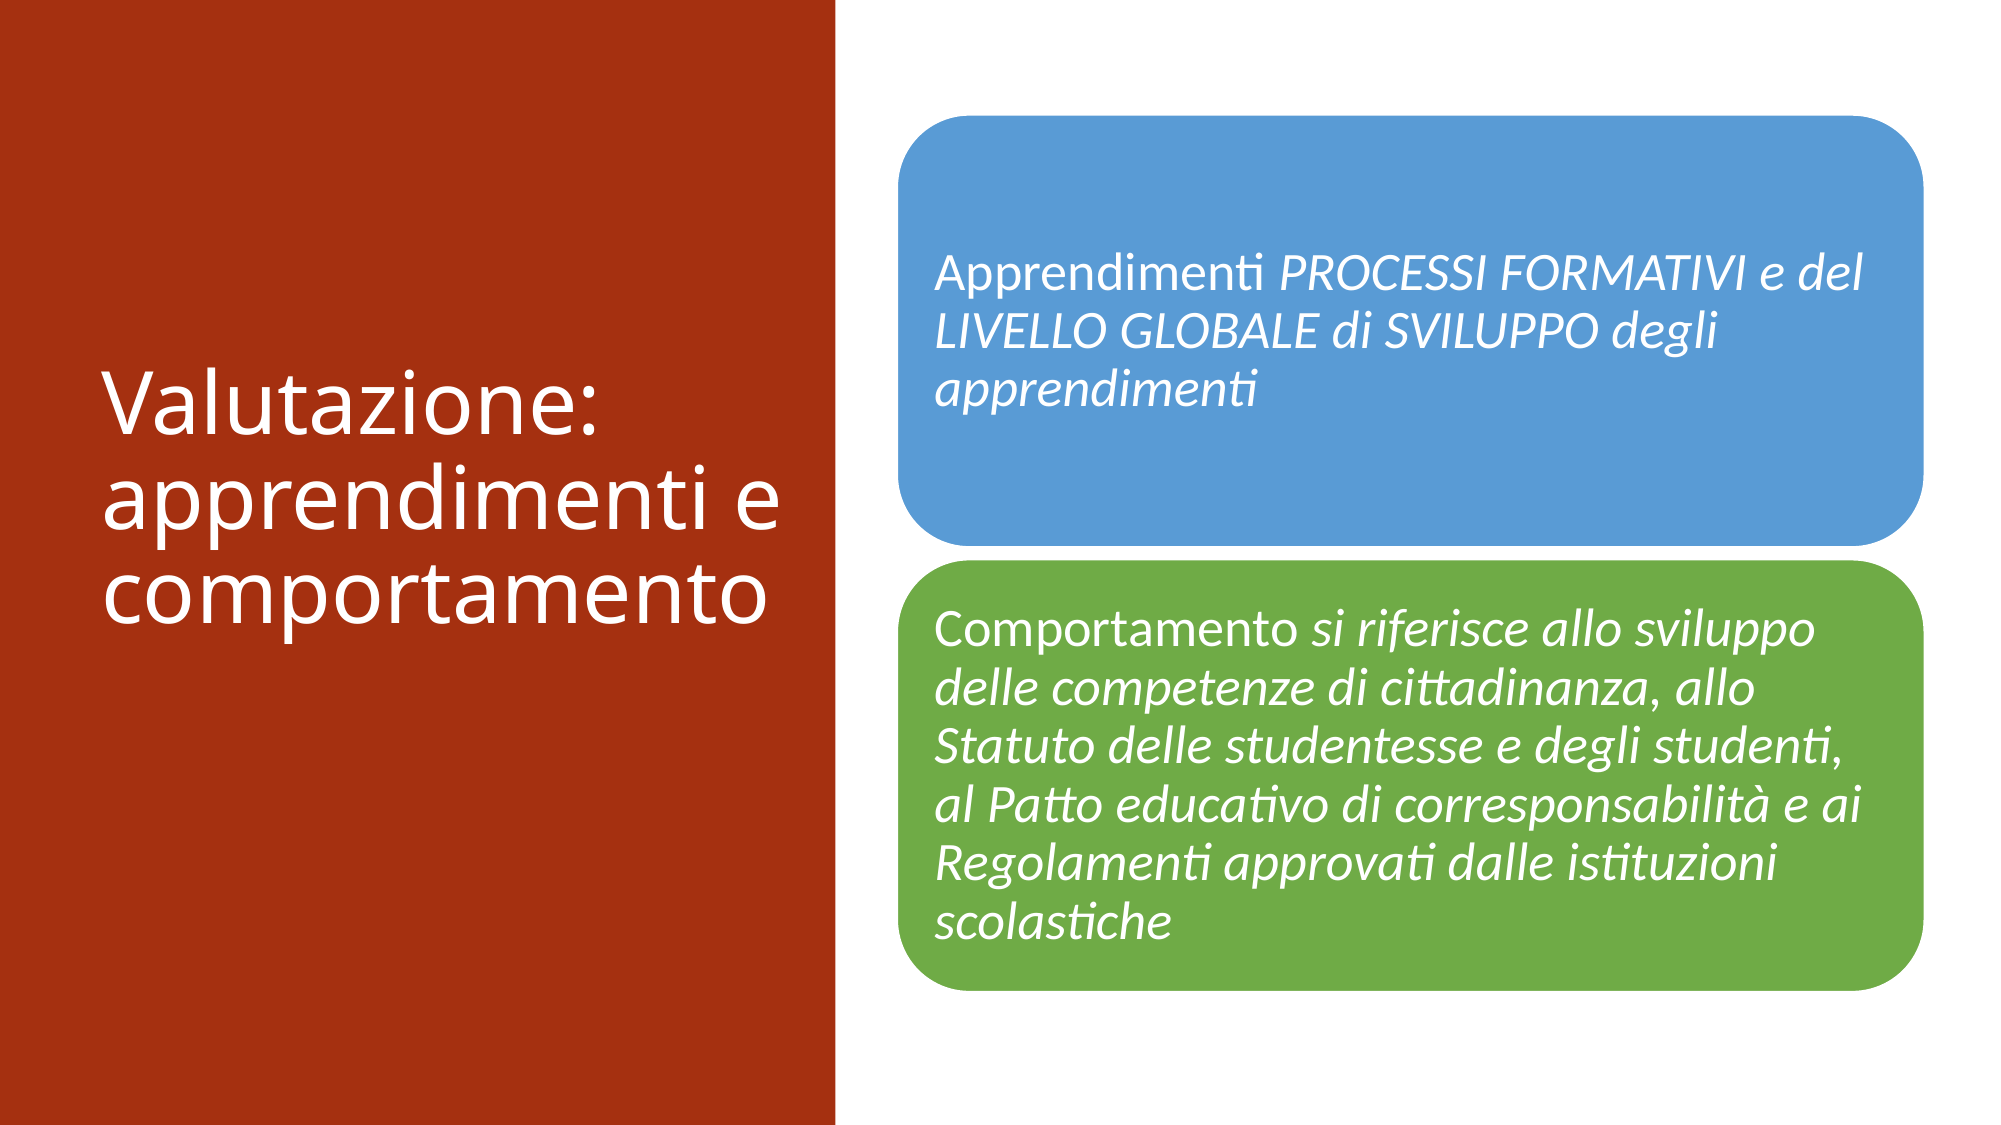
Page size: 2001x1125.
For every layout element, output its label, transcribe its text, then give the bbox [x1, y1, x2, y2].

text_box [0, 0, 836, 1125]
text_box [896, 114, 1925, 993]
title Valutazione: apprendimenti e comportamento [86, 101, 826, 1005]
